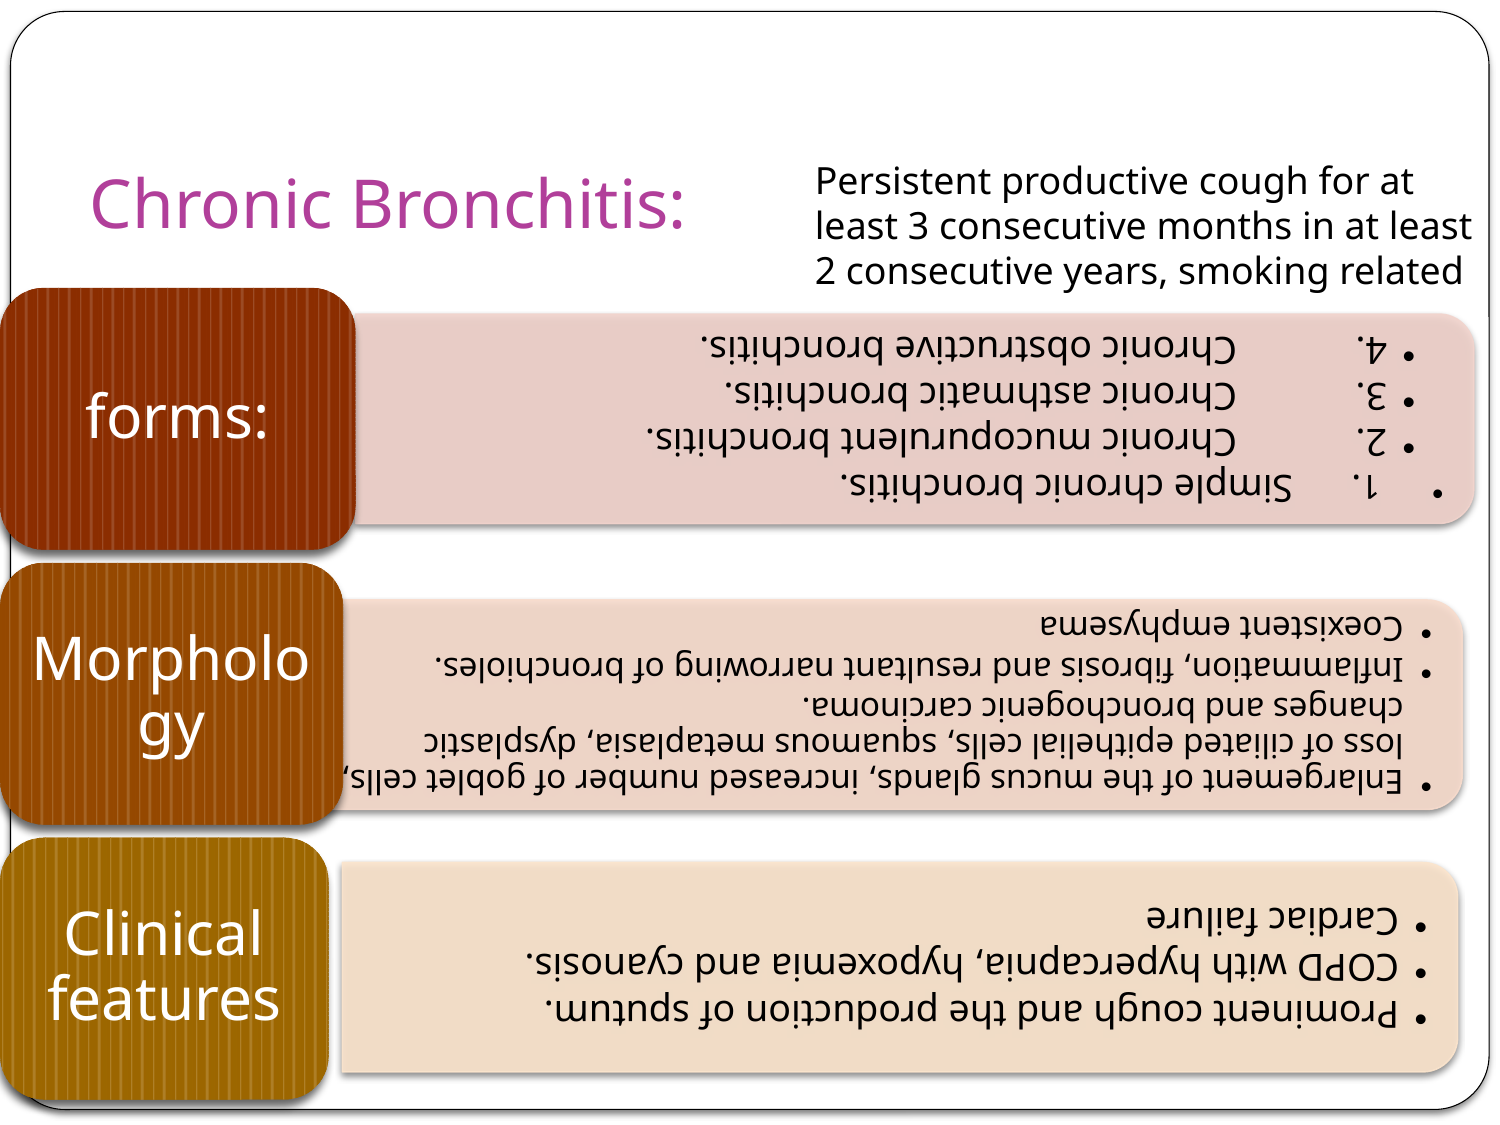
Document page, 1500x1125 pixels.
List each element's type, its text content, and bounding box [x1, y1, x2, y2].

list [0, 287, 1500, 1101]
title Chronic Bronchitis: [75, 149, 800, 286]
text_box Persistent productive cough for at least 3 consecutive months in at least 2 consecutive years, smoking related [800, 149, 1500, 287]
